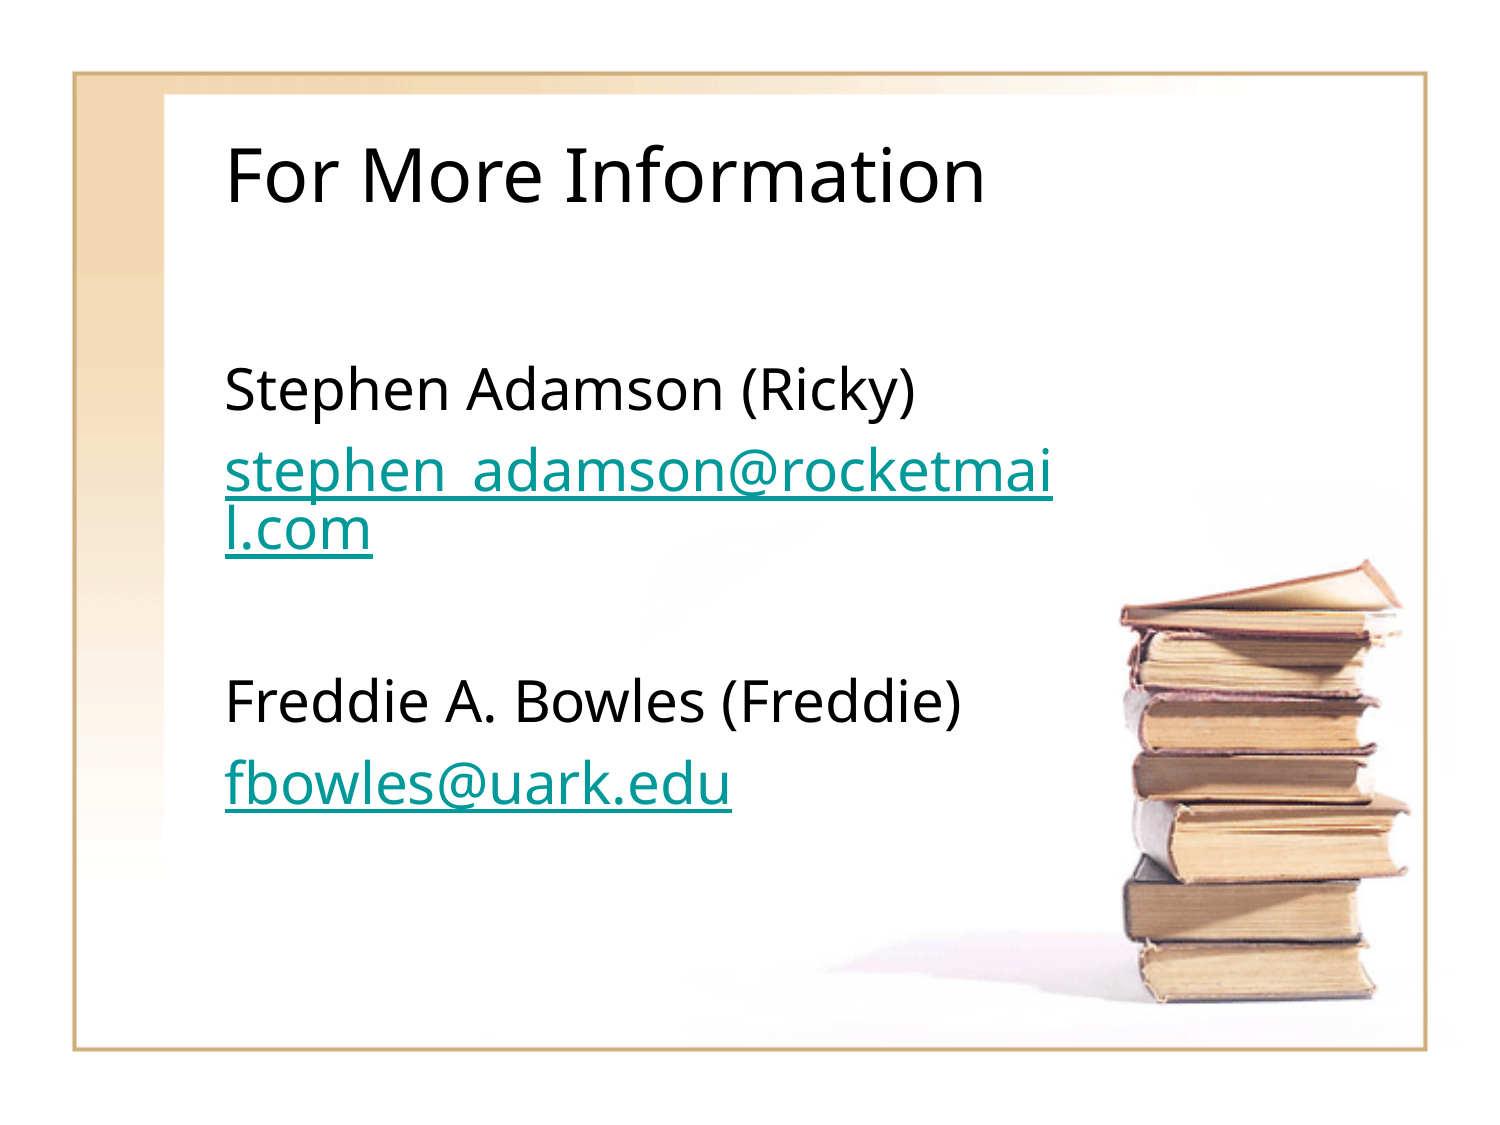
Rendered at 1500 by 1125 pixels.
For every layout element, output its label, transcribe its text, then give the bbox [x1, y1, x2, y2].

title For More Information [209, 112, 1373, 233]
picture [0, 0, 1500, 1125]
list Stephen Adamson (Ricky) stephen_adamson@rocketmail.com Freddie A. Bowles (Freddie) fbowles@uark.edu [209, 262, 1073, 1006]
